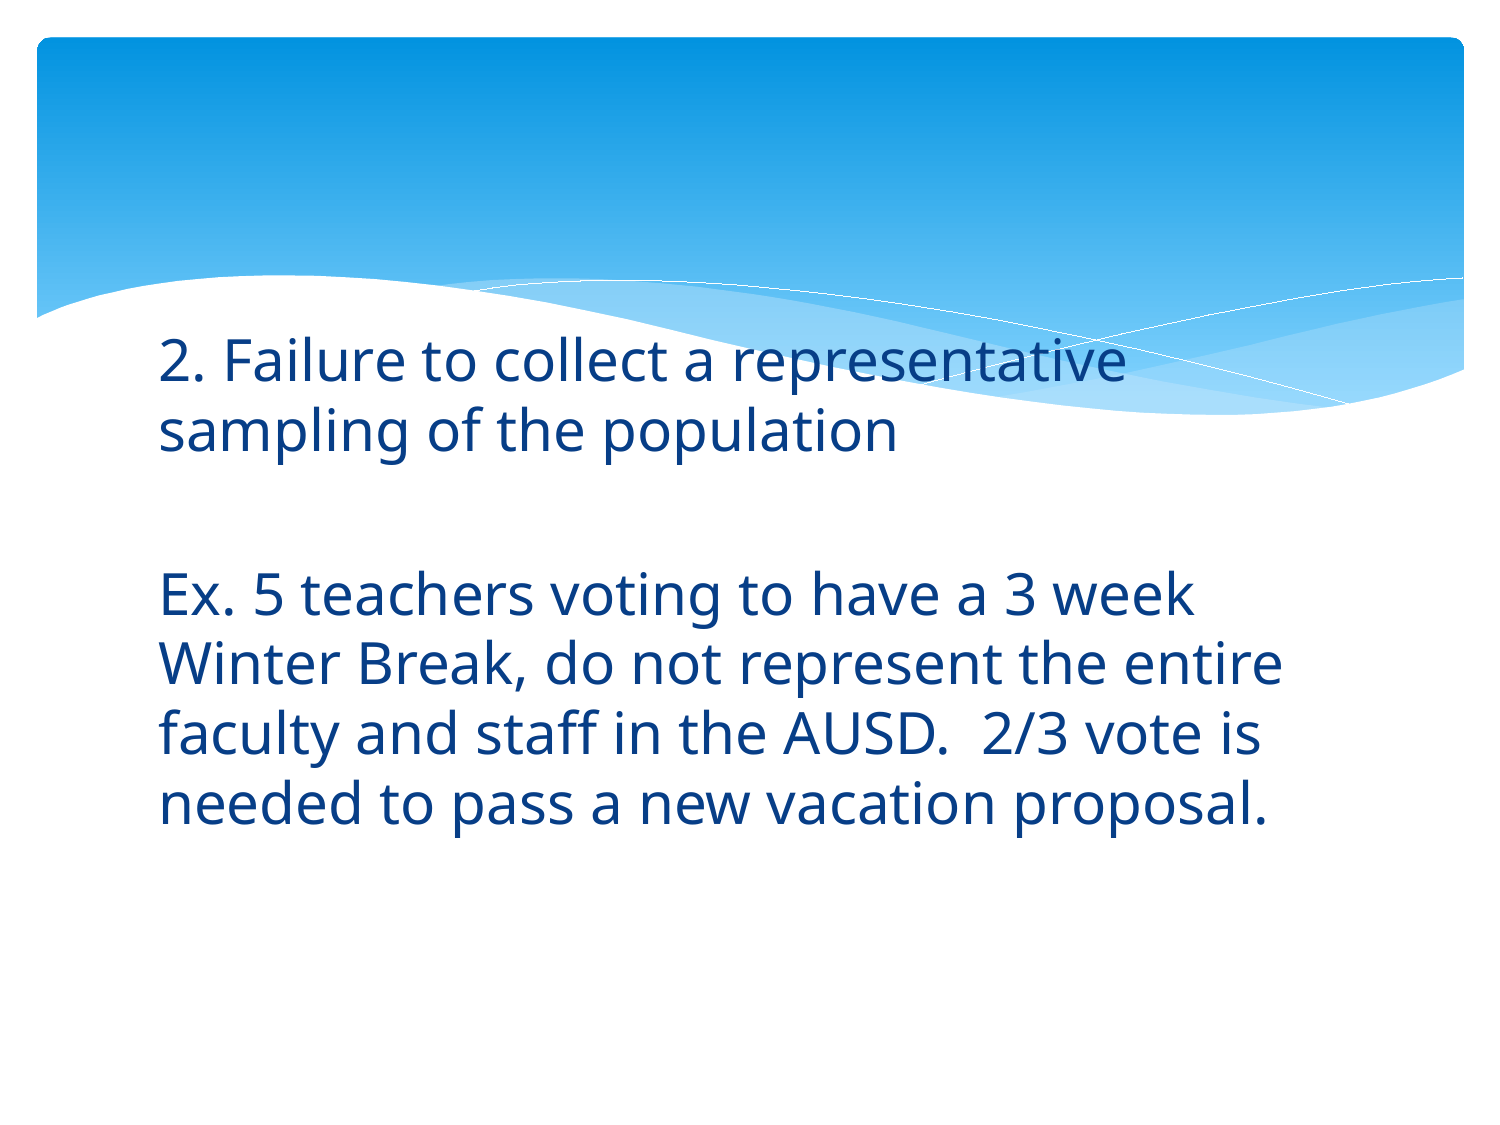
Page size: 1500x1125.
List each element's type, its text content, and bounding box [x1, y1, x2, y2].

list 2. Failure to collect a representative sampling of the population Ex. 5 teachers voting to have a 3 week Winter Break, do not represent the entire faculty and staff in the AUSD. 2/3 vote is needed to pass a new vacation proposal. [143, 316, 1359, 979]
